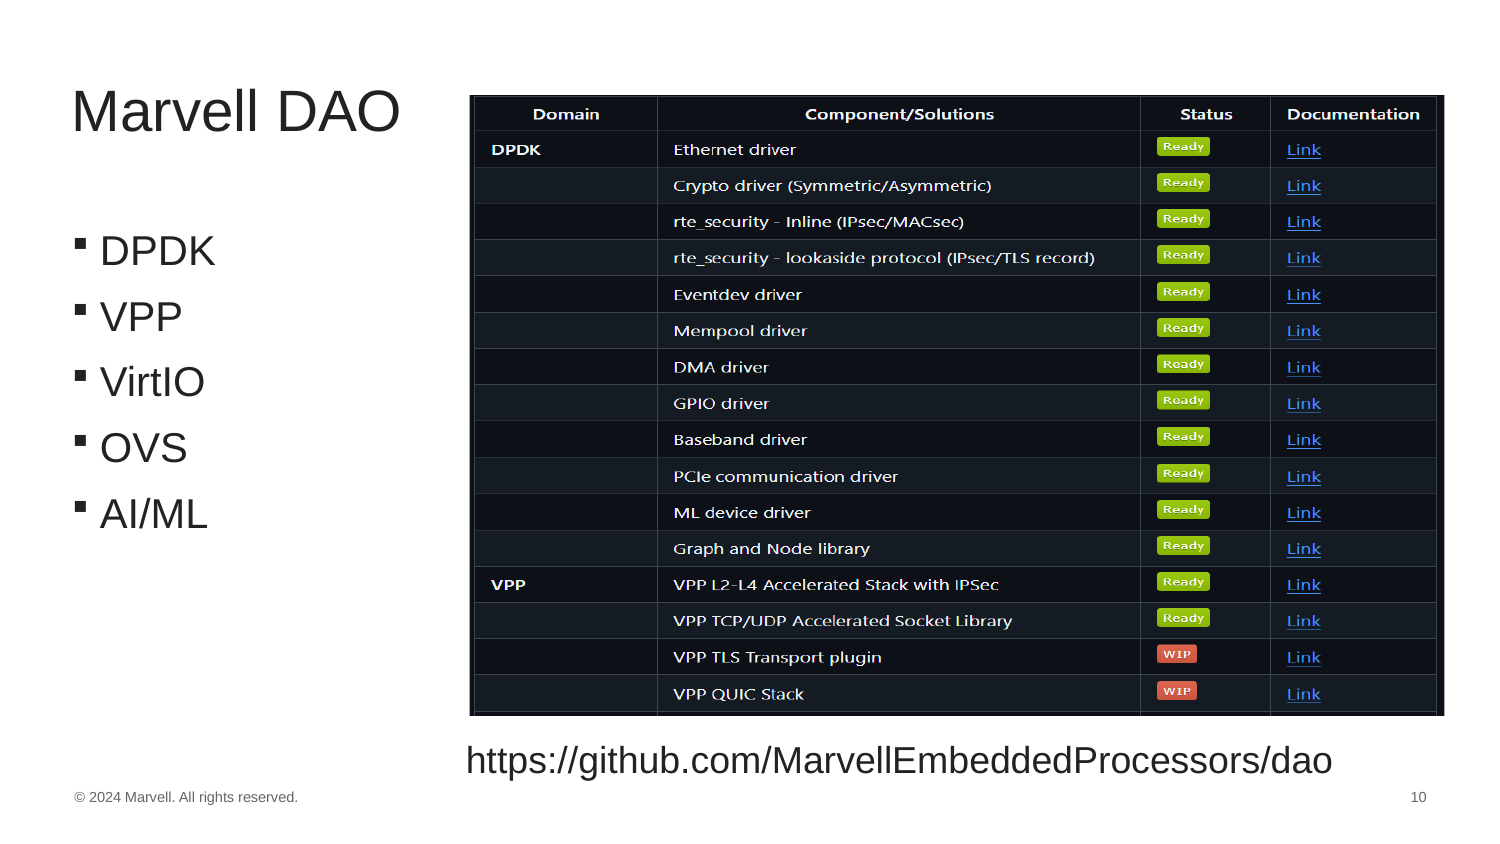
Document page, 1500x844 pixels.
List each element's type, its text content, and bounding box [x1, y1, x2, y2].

title Marvell DAO [56, 44, 1445, 180]
picture [469, 95, 1445, 717]
text_box https://github.com/MarvellEmbeddedProcessors/dao [451, 728, 601, 804]
text_box [172, 760, 323, 844]
text_box DPDK VPP VirtIO OVS AI/ML [56, 216, 362, 571]
